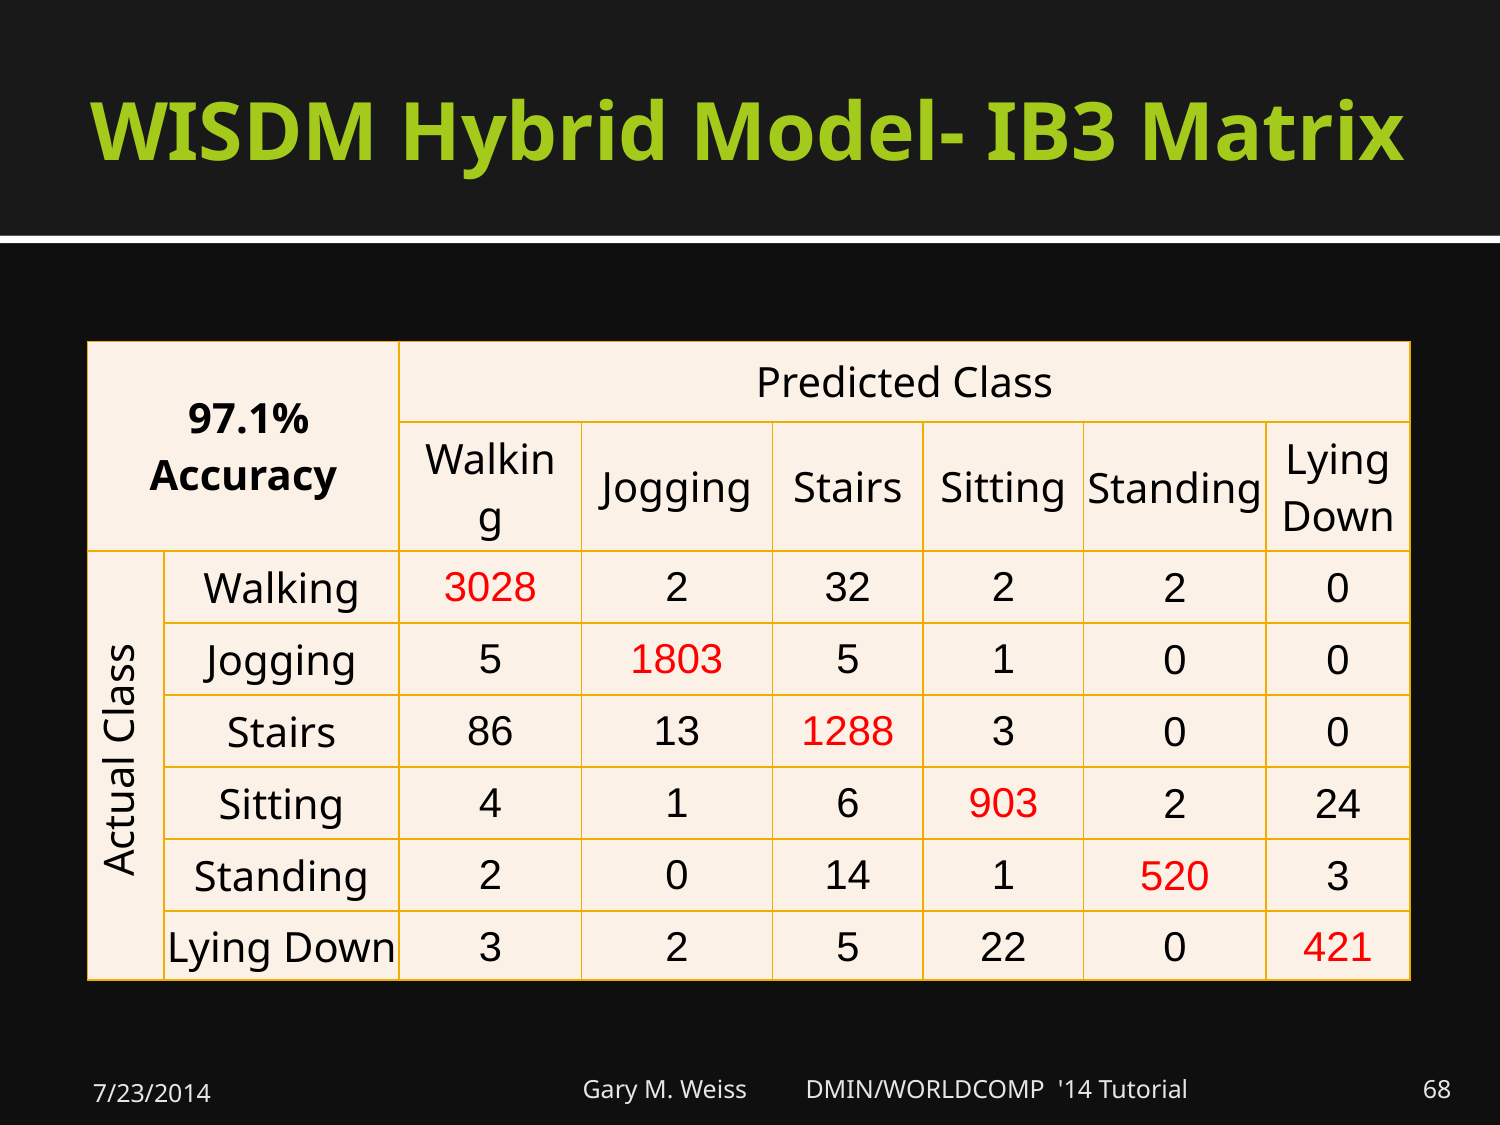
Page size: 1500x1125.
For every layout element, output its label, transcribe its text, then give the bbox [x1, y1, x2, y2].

table_cell 6 [773, 768, 922, 838]
table_cell 0 [1267, 696, 1409, 766]
table_cell 32 [773, 552, 922, 622]
table_cell 1 [582, 768, 772, 838]
table_cell 0 [1267, 624, 1409, 694]
table_header Predicted Class [400, 342, 1409, 421]
table_header 97.1% Accuracy [88, 342, 398, 550]
table_cell Lying Down [165, 912, 398, 979]
table_cell 5 [773, 624, 922, 694]
table_cell Stairs [773, 423, 922, 550]
title WISDM Hybrid Model- IB3 Matrix [75, 25, 1425, 231]
table_cell 2 [1084, 552, 1265, 622]
table_cell Standing [165, 840, 398, 910]
table_cell 14 [773, 840, 922, 910]
table_cell 4 [400, 768, 581, 838]
table_cell 903 [924, 768, 1083, 838]
table_cell 2 [582, 552, 772, 622]
table_cell 22 [924, 912, 1083, 979]
table_cell 2 [582, 912, 772, 979]
table_cell 5 [400, 624, 581, 694]
table_cell 3 [1267, 840, 1409, 910]
table_cell 1803 [582, 624, 772, 694]
table_cell 0 [1084, 624, 1265, 694]
table_cell 0 [1084, 696, 1265, 766]
table_cell 0 [1267, 552, 1409, 622]
table_cell 520 [1084, 840, 1265, 910]
table_cell Actual Class [88, 552, 163, 979]
table_cell 2 [1084, 768, 1265, 838]
table_cell Jogging [165, 624, 398, 694]
table_cell Sitting [165, 768, 398, 838]
table_cell 1288 [773, 696, 922, 766]
slide_number 68 [1345, 1062, 1467, 1108]
table_cell 24 [1267, 768, 1409, 838]
table_cell 86 [400, 696, 581, 766]
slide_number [75, 1062, 425, 1108]
table_cell Stairs [165, 696, 398, 766]
table_cell 3 [924, 696, 1083, 766]
table_cell 3028 [400, 552, 581, 622]
table_cell 0 [1084, 912, 1265, 979]
table_cell Walking [165, 552, 398, 622]
table_cell Standing [1084, 423, 1265, 550]
table_cell 1 [924, 624, 1083, 694]
table_cell 5 [773, 912, 922, 979]
table_cell 2 [400, 840, 581, 910]
table_cell 13 [582, 696, 772, 766]
table_cell 421 [1267, 912, 1409, 979]
table_cell Lying Down [1267, 423, 1409, 550]
footer Gary M. Weiss DMIN/WORLDCOMP '14 Tutorial [575, 1062, 1337, 1108]
table_cell 1 [924, 840, 1083, 910]
table_cell 0 [582, 840, 772, 910]
table_cell 3 [400, 912, 581, 979]
table_cell Walking [400, 423, 581, 550]
table_cell Jogging [582, 423, 772, 550]
table_cell 2 [924, 552, 1083, 622]
table_cell Sitting [924, 423, 1083, 550]
